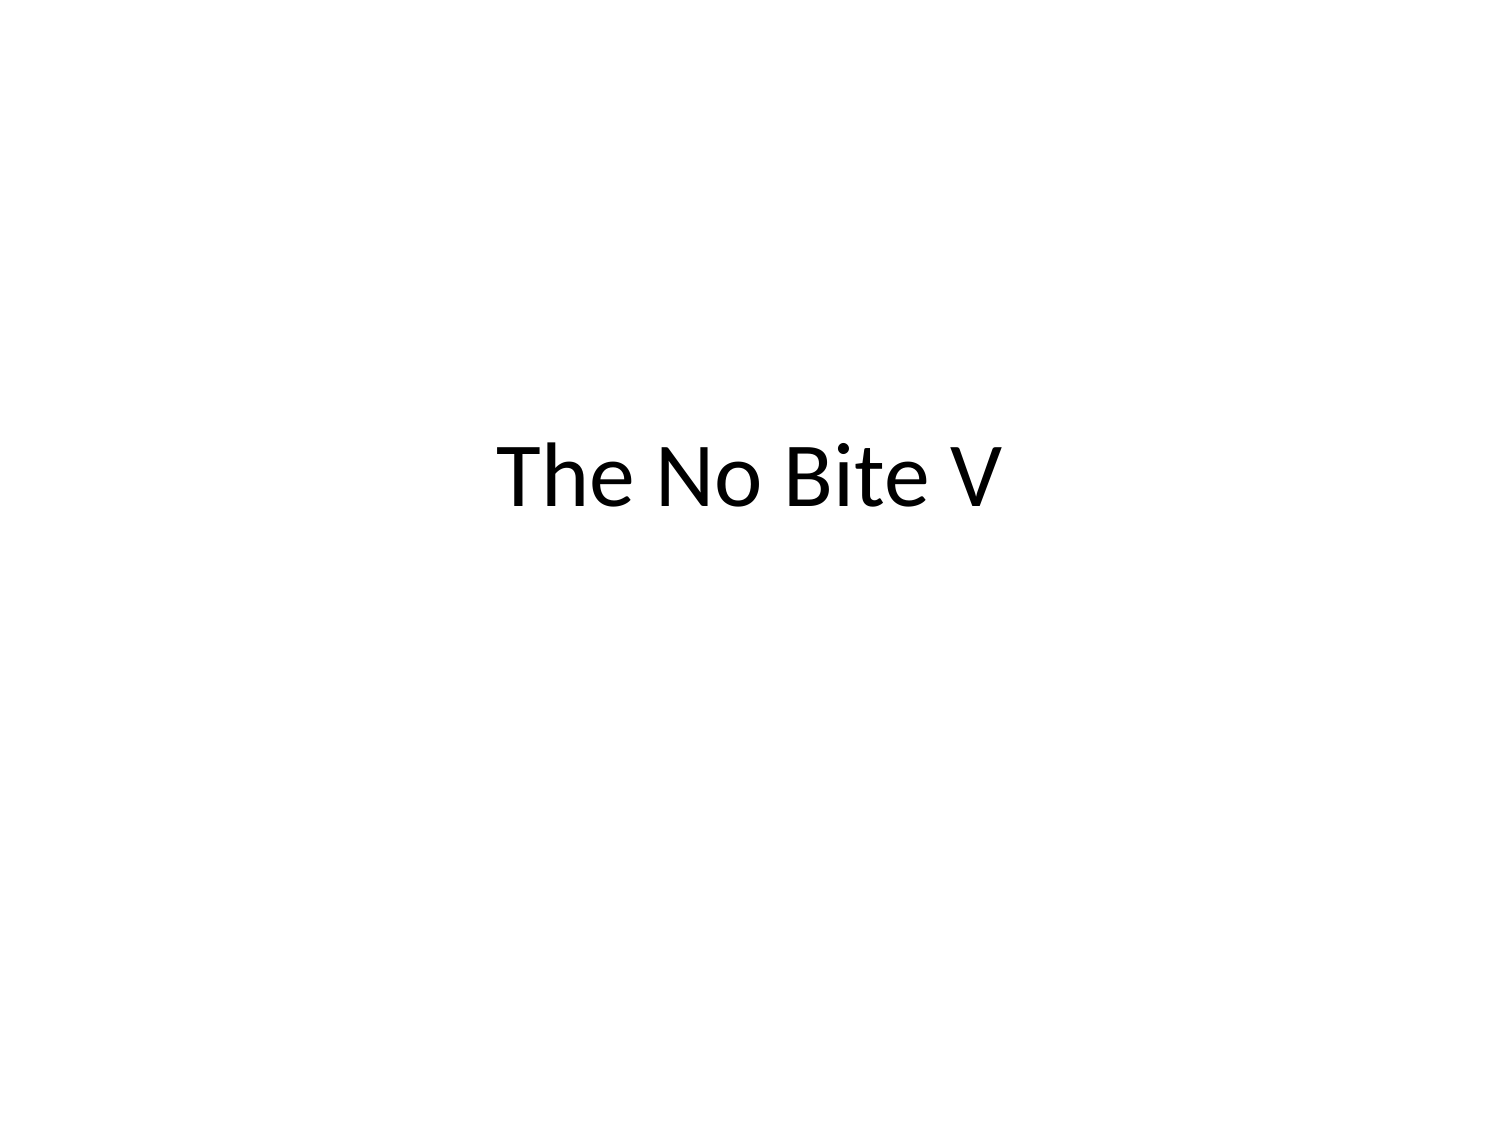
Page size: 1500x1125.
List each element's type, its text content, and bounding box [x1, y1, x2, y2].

title The No Bite V [112, 349, 1388, 591]
